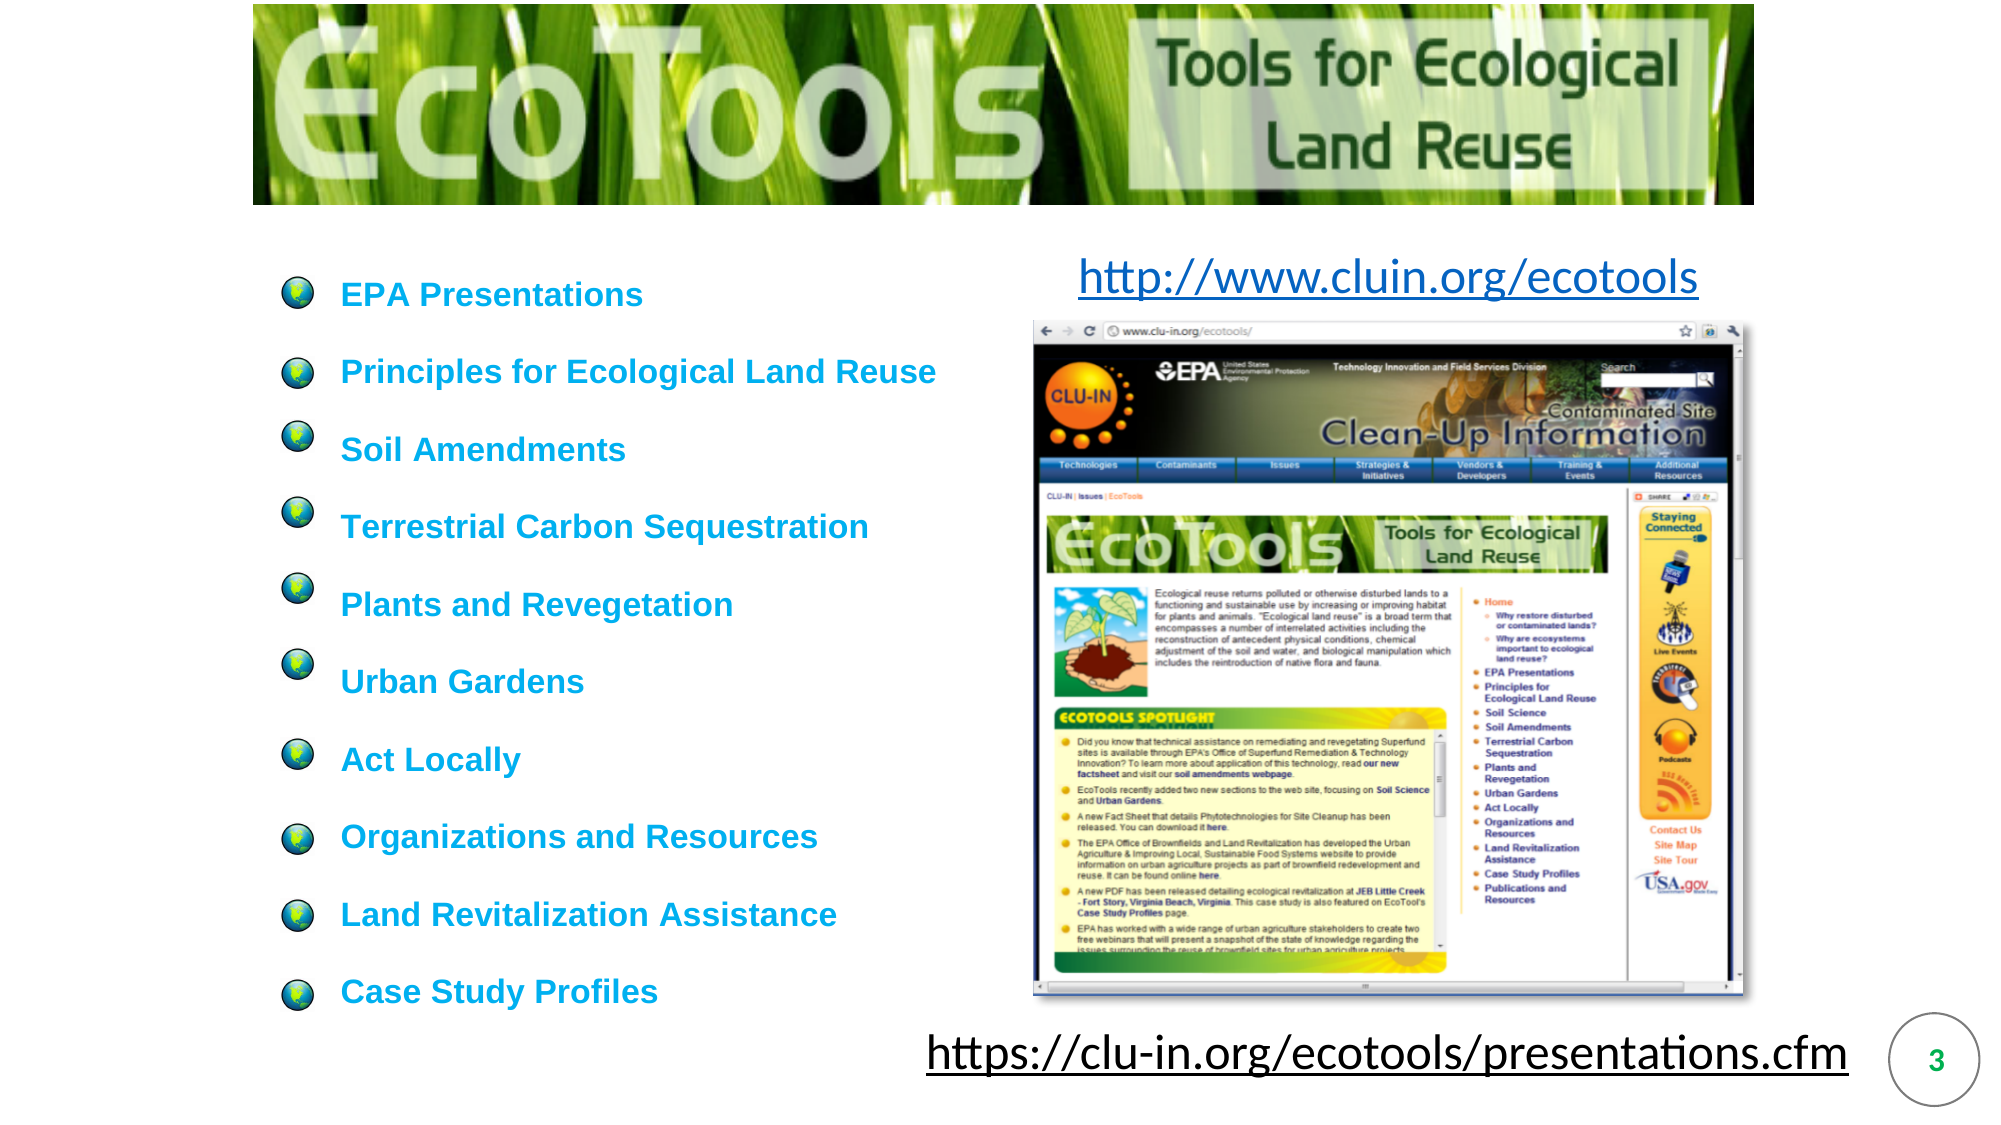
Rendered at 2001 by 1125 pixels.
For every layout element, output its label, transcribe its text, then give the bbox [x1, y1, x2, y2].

slide_number 3 [1509, 1028, 1960, 1089]
picture [253, 4, 1754, 205]
picture [272, 275, 1743, 1059]
text_box http://www.cluin.org/ecotools [1033, 235, 1743, 303]
text_box https://clu-in.org/ecotools/presentations.cfm [911, 1011, 1866, 1076]
